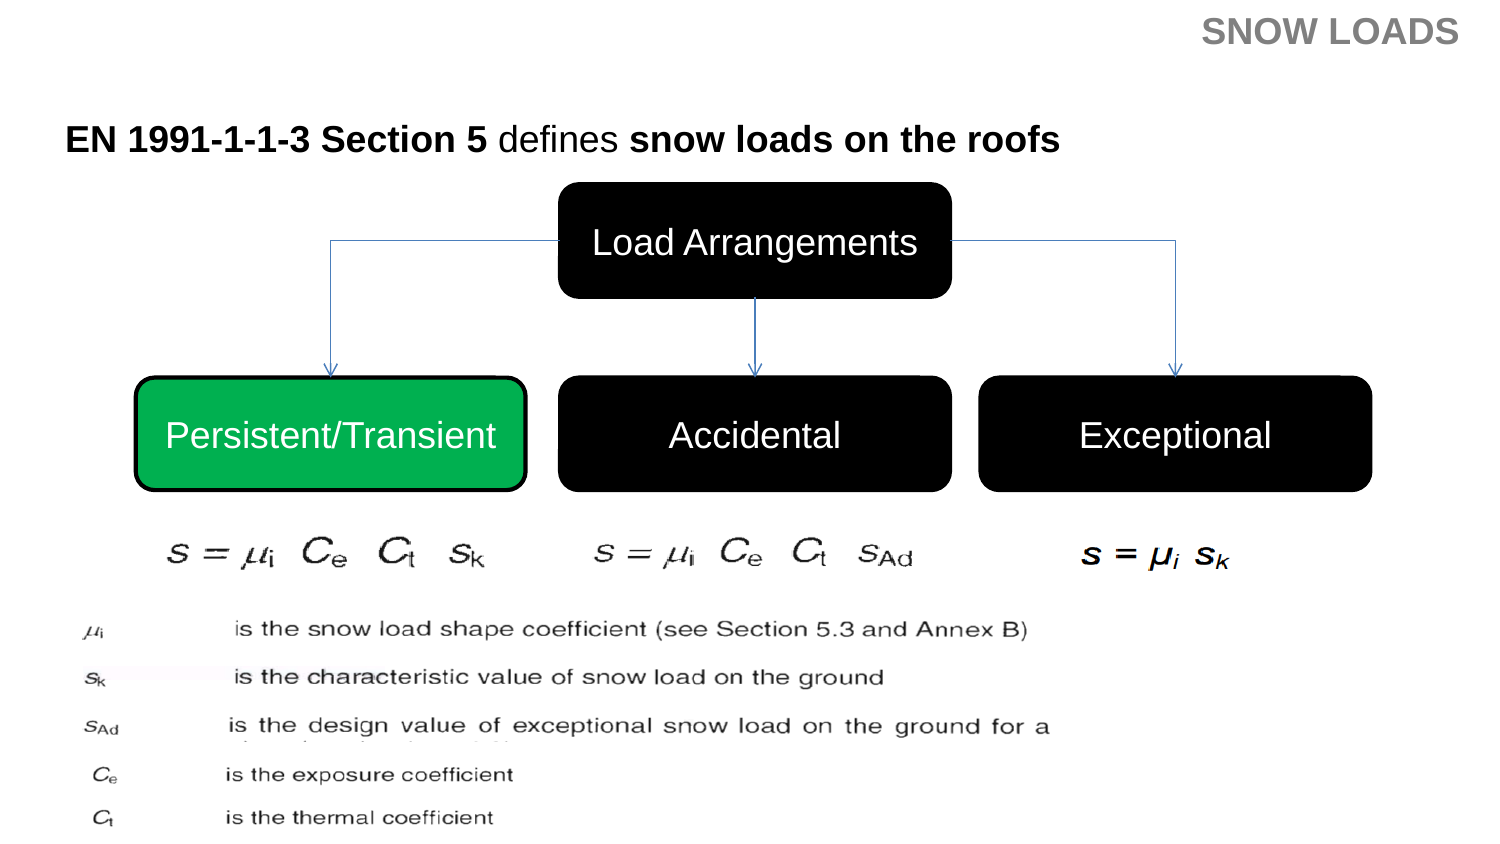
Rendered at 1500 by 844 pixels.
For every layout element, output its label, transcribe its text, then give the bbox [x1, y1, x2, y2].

text_box Accidental [557, 375, 953, 493]
text_box Persistent/Transient [133, 375, 528, 493]
picture [148, 512, 520, 593]
text_box SNOW LOADS [1186, 0, 1500, 60]
text_box Exceptional [978, 375, 1373, 493]
picture [568, 512, 942, 593]
text_box Load Arrangements [558, 182, 953, 299]
text_box EN 1991-1-1-3 Section 5 defines snow loads on the roofs [50, 107, 1457, 168]
picture [72, 605, 1066, 844]
picture [1065, 525, 1255, 586]
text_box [330, 240, 561, 378]
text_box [949, 240, 1176, 378]
